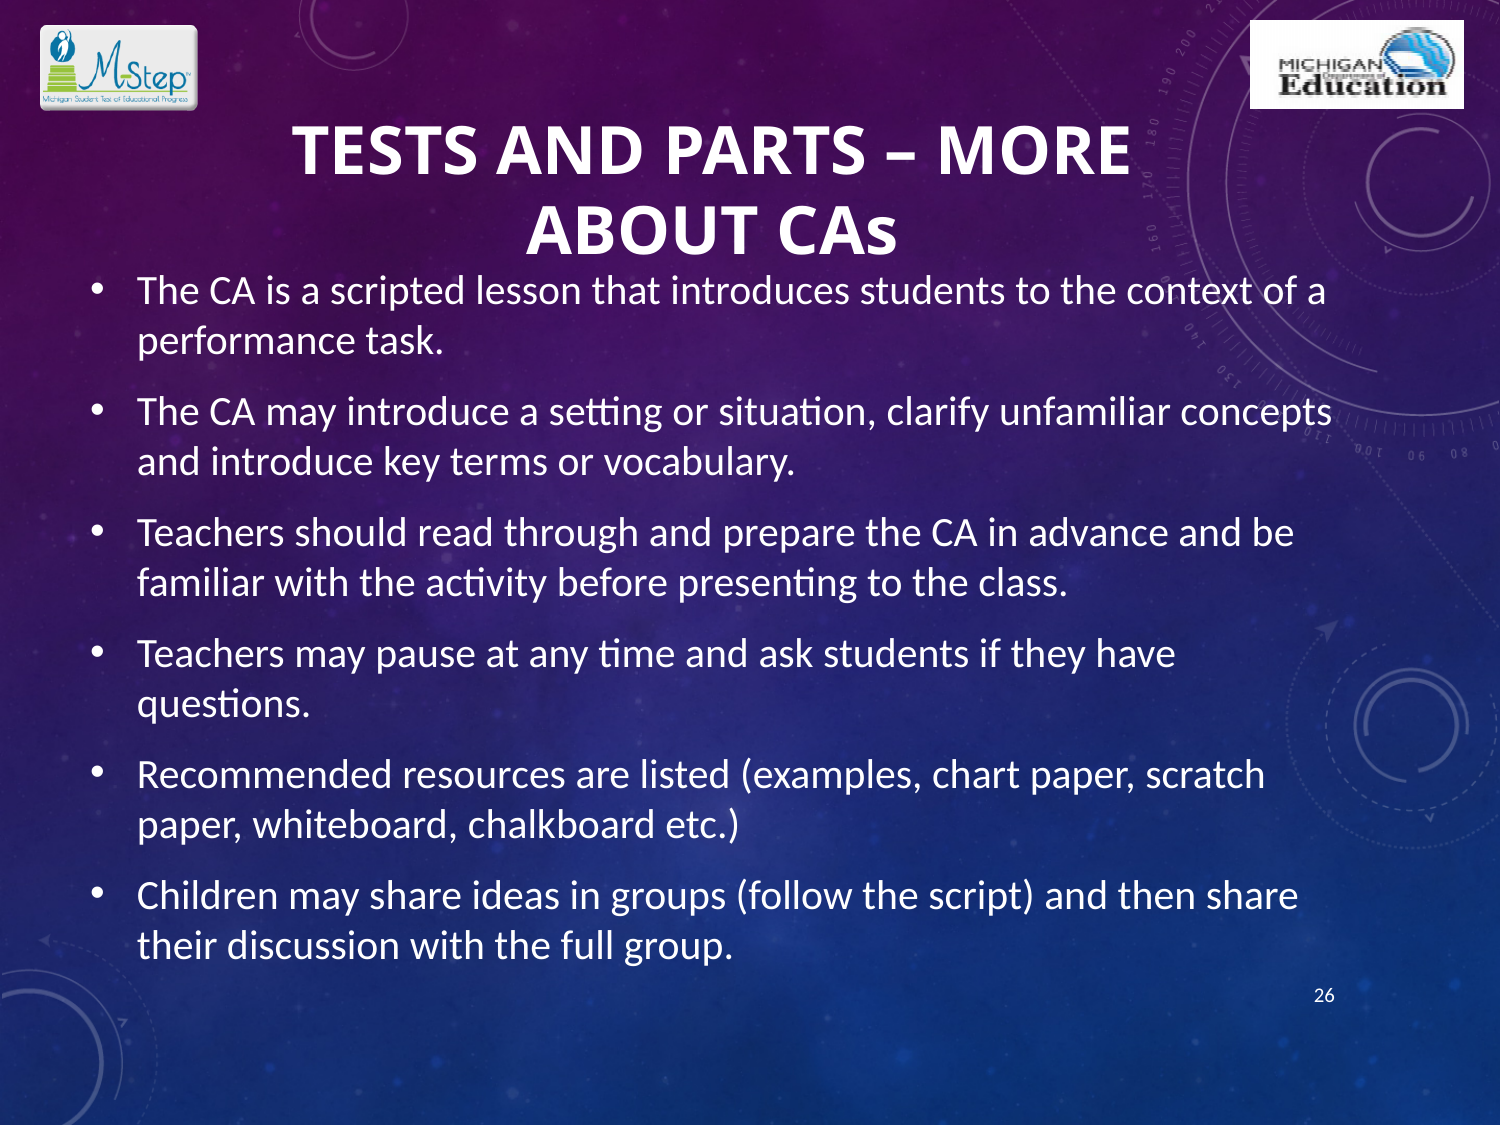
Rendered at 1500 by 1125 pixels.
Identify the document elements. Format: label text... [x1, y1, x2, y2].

list The CA is a scripted lesson that introduces students to the context of a performance task. The CA may introduce a setting or situation, clarify unfamiliar concepts and introduce key terms or vocabulary. Teachers should read through and prepare the CA in advance and be familiar with the activity before presenting to the class. Teachers may pause at any time and ask students if they have questions. Recommended resources are listed (examples, chart paper, scratch paper, whiteboard, chalkboard etc.) Children may share ideas in groups (follow the script) and then share their discussion with the full group. [75, 351, 1350, 950]
slide_number 26 [1281, 963, 1350, 1025]
title Tests and Parts – More about CAs [173, 144, 1252, 232]
picture [0, 0, 1500, 1125]
